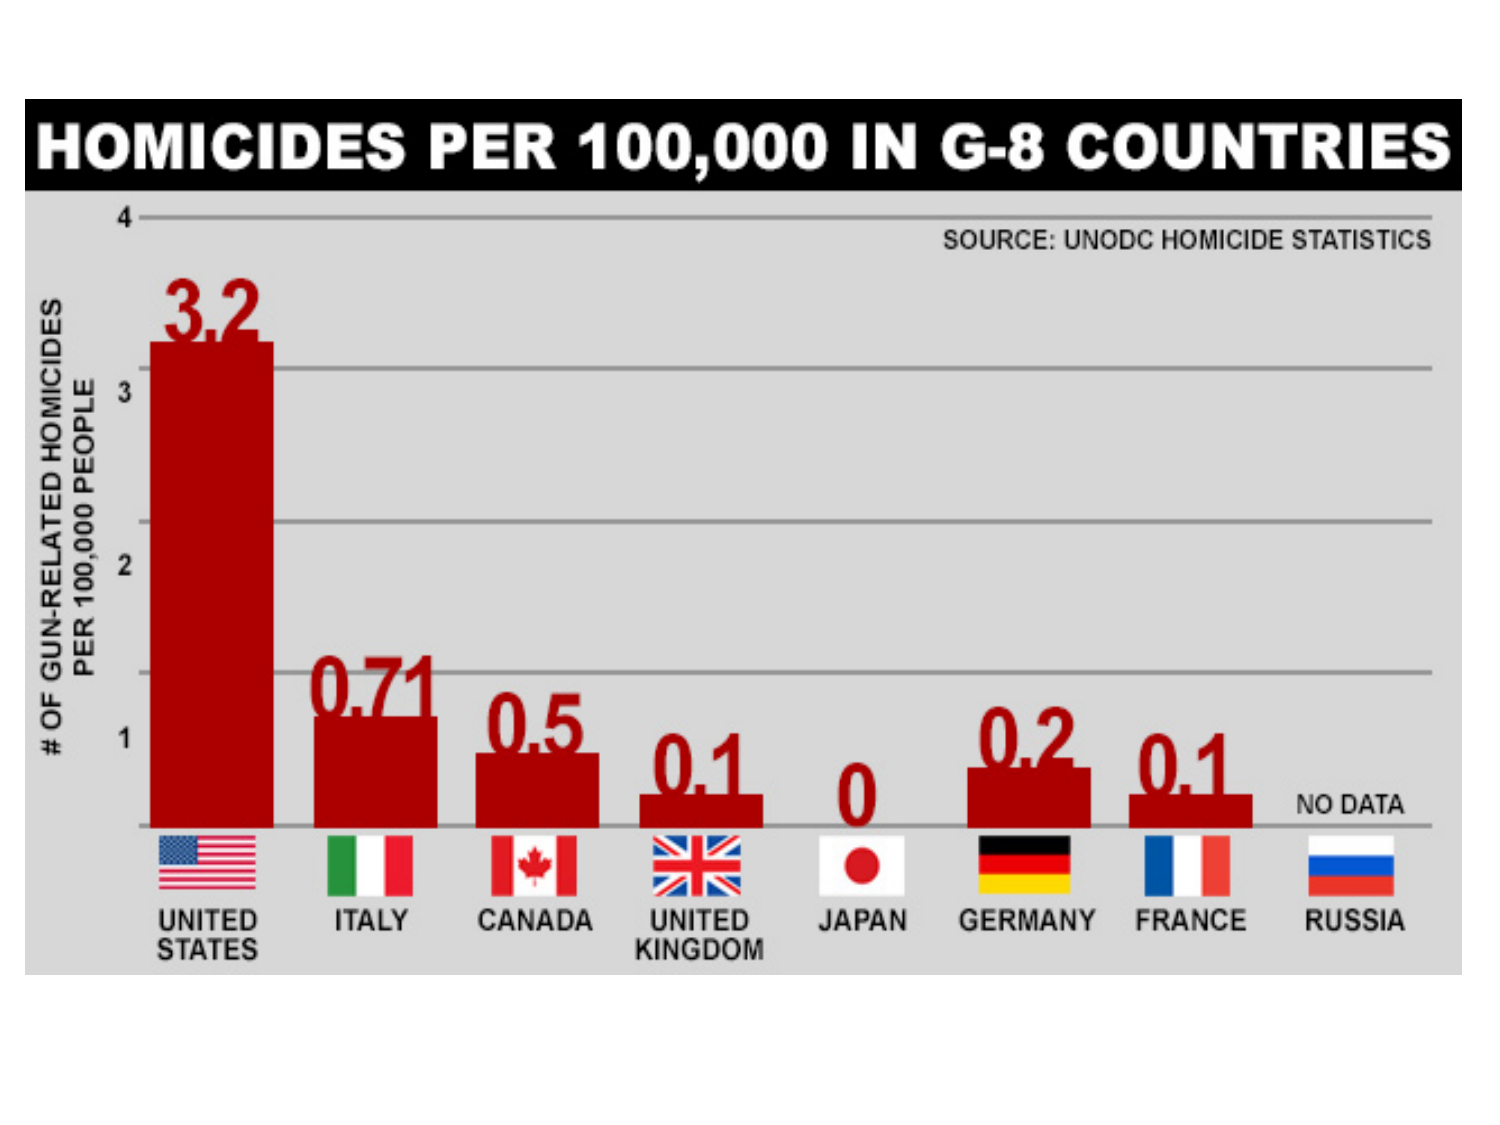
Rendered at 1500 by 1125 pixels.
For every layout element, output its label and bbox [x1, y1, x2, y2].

picture [25, 99, 1462, 976]
